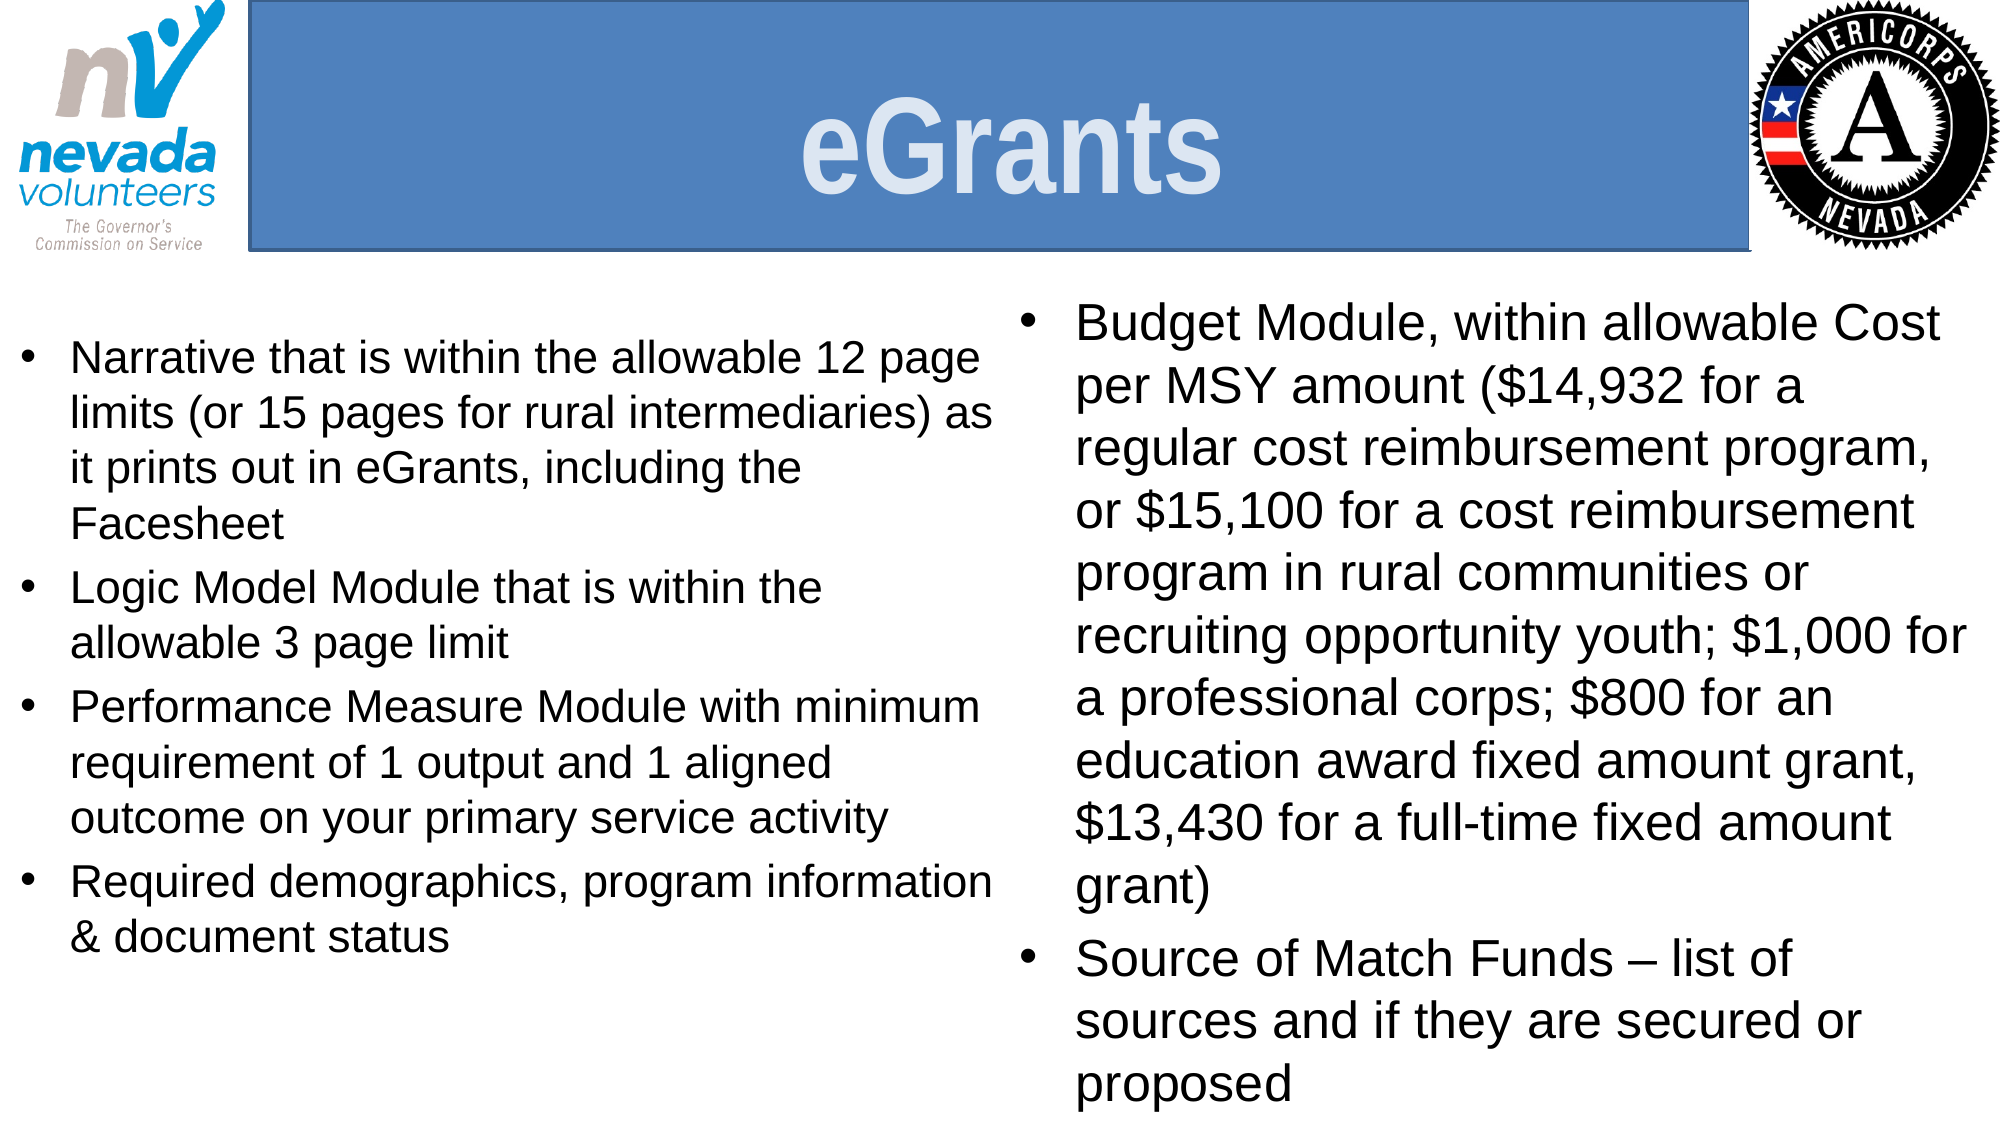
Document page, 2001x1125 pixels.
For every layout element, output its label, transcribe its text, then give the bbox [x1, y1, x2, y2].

title eGrants [249, 45, 1744, 233]
list Narrative that is within the allowable 12 page limits (or 15 pages for rural intermediaries) as it prints out in eGrants, including the Facesheet Logic Model Module that is within the allowable 3 page limit Performance Measure Module with minimum requirement of 1 output and 1 aligned outcome on your primary service activity Required demographics, program information & document status [4, 320, 1004, 1008]
text_box [248, 0, 1747, 252]
picture [19, 0, 226, 251]
picture [1749, 0, 2000, 251]
text_box Budget Module, within allowable Cost per MSY amount ($14,932 for a regular cost reimbursement program, or $15,100 for a cost reimbursement program in rural communities or recruiting opportunity youth; $1,000 for a professional corps; $800 for an education award fixed amount grant, $13,430 for a full-time fixed amount grant) Source of Match Funds – list of sources and if they are secured or proposed [1004, 281, 1993, 1125]
